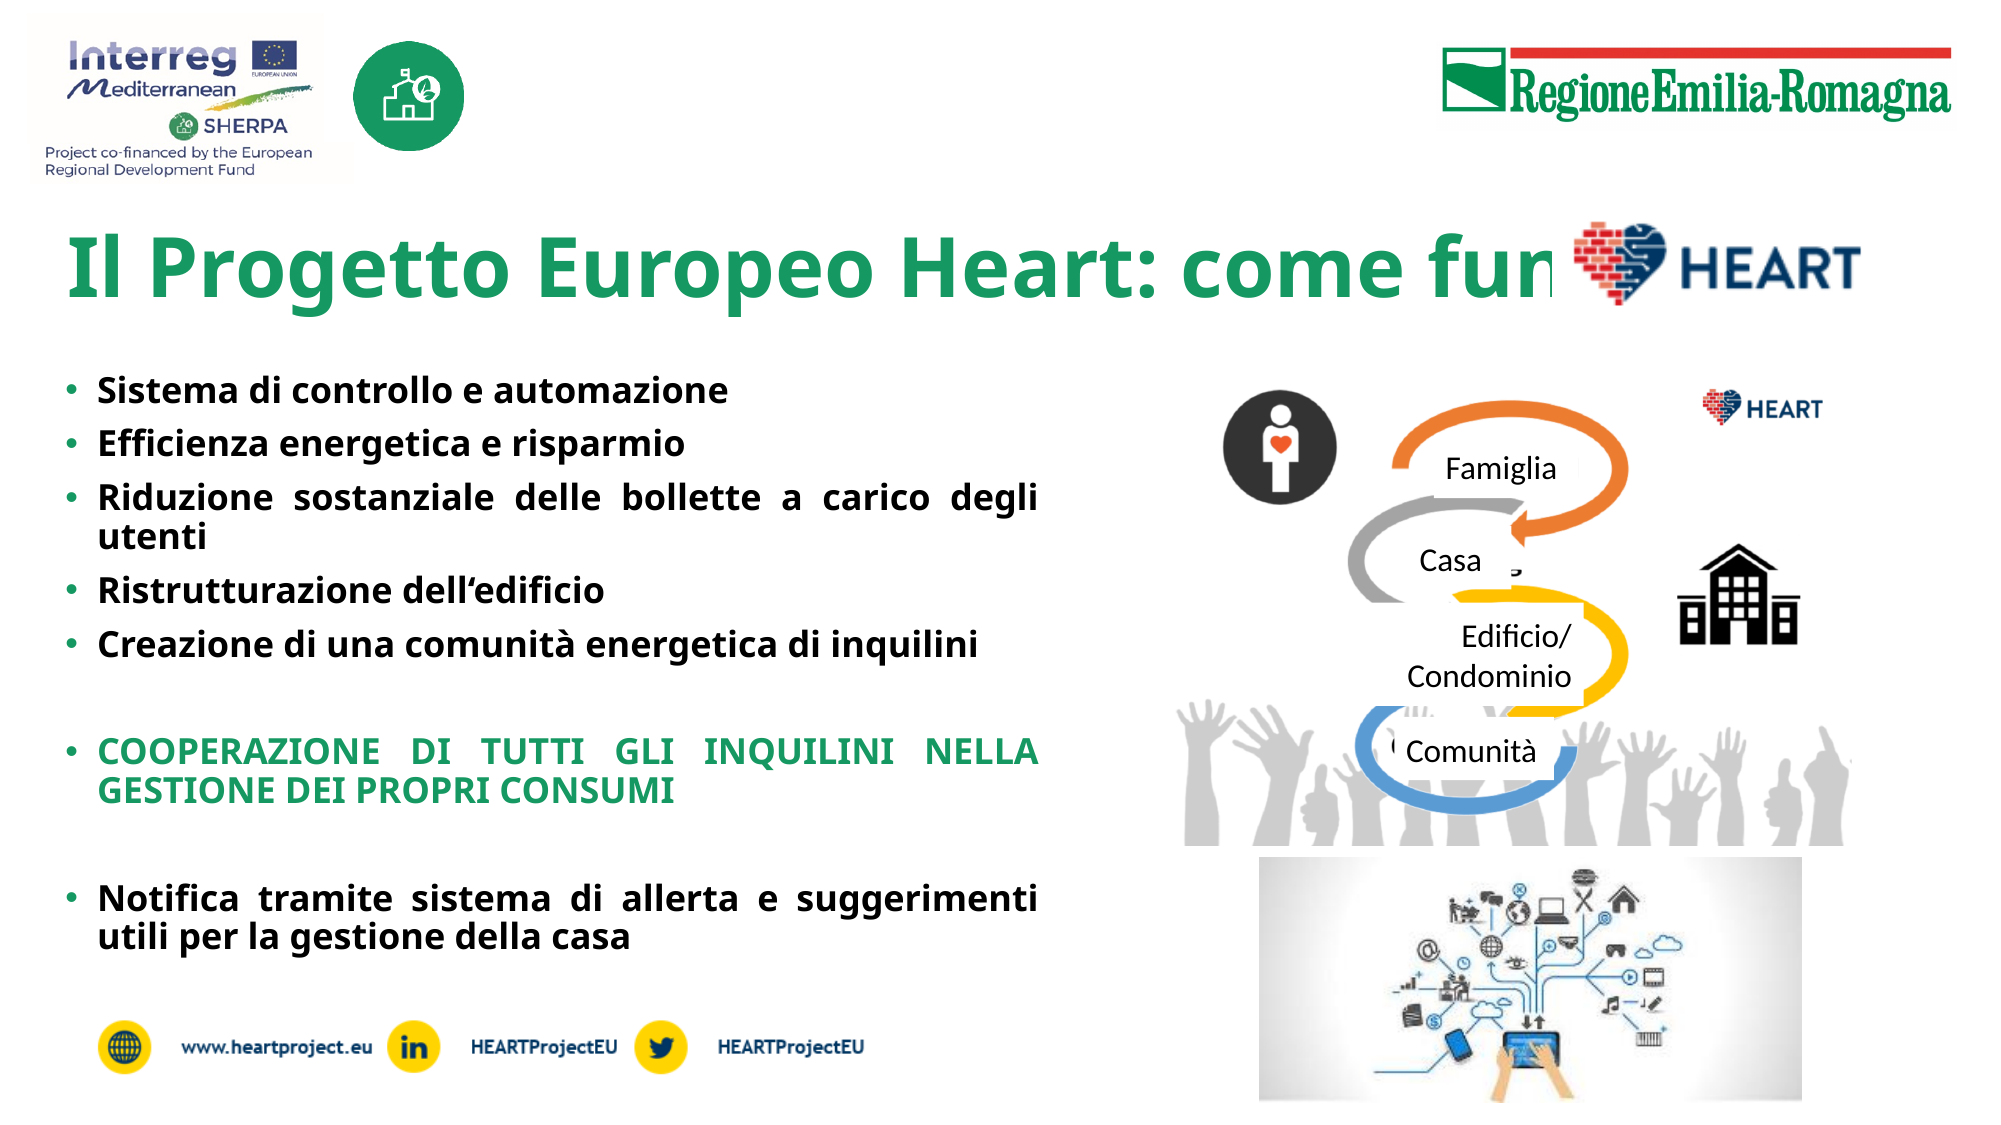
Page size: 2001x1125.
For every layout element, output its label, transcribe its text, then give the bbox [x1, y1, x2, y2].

picture [88, 1009, 873, 1082]
picture [27, 13, 464, 184]
picture [1436, 41, 1957, 131]
title Il Progetto Europeo Heart: come funziona [52, 214, 1957, 327]
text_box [1172, 366, 1852, 846]
picture [1259, 857, 1802, 1103]
picture [1552, 211, 1895, 321]
list Sistema di controllo e automazione Efficienza energetica e risparmio Riduzione sostanziale delle bollette a carico degli utenti Ristrutturazione dell‘edificio Creazione di una comunità energetica di inquilini COOPERAZIONE DI TUTTI GLI INQUILINI NELLA GESTIONE DEI PROPRI CONSUMI Notifica tramite sistema di allerta e suggerimenti utili per la gestione della casa [50, 364, 1056, 972]
